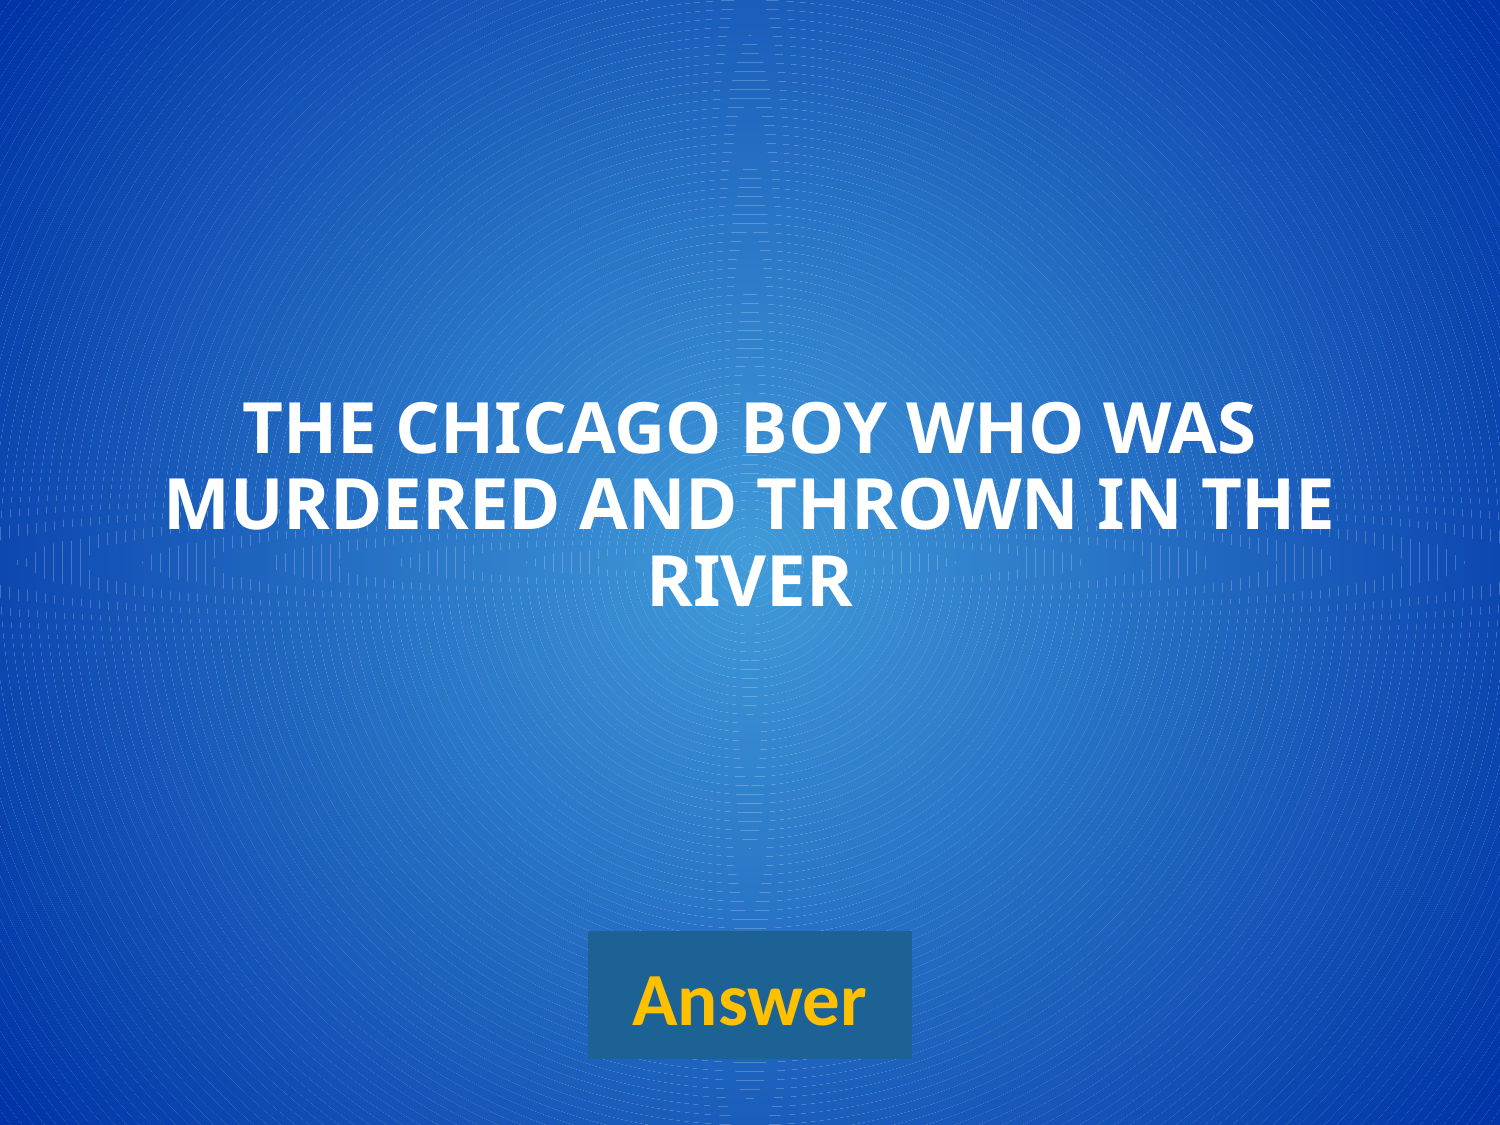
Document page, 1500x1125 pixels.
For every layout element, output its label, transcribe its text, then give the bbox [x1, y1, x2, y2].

title The chicago boy who was murdered and thrown in the river [120, 152, 1380, 862]
